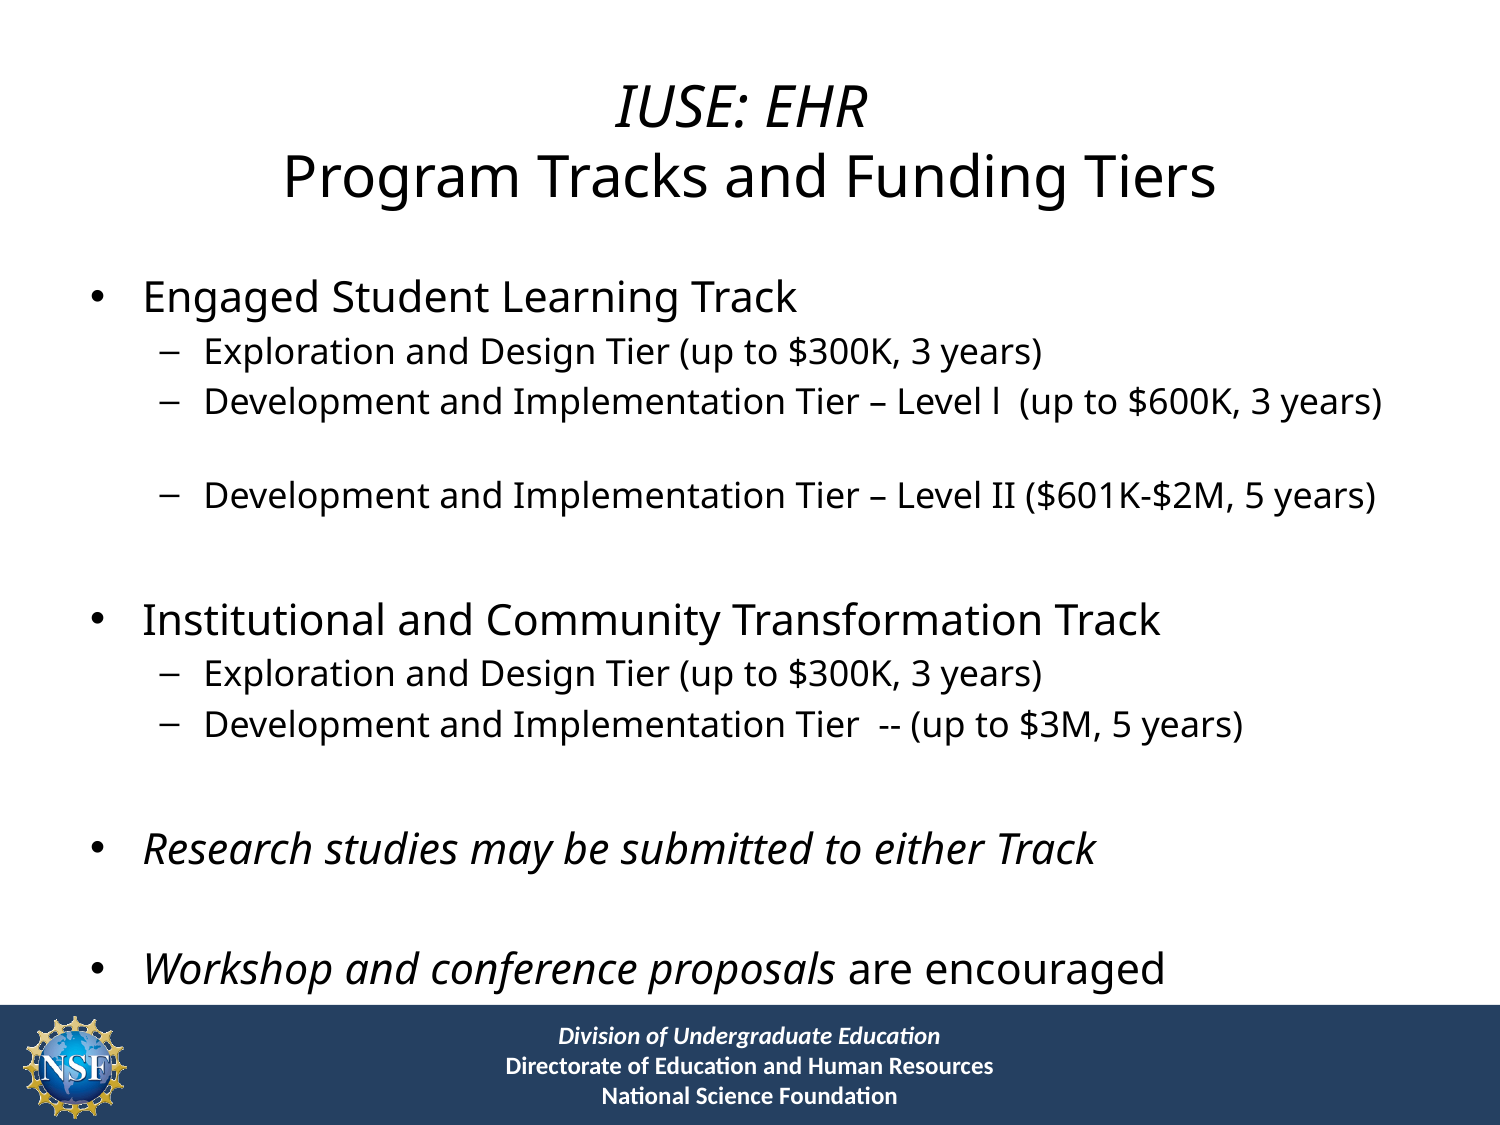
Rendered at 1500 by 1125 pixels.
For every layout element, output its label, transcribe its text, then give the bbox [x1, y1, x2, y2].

title IUSE: EHR Program Tracks and Funding Tiers [75, 45, 1425, 233]
list Engaged Student Learning Track Exploration and Design Tier (up to $300K, 3 years) Development and Implementation Tier – Level l (up to $600K, 3 years) Development and Implementation Tier – Level II ($601K-$2M, 5 years) Institutional and Community Transformation Track Exploration and Design Tier (up to $300K, 3 years) Development and Implementation Tier -- (up to $3M, 5 years) Research studies may be submitted to either Track Workshop and conference proposals are encouraged [75, 262, 1425, 1005]
picture [23, 1015, 127, 1119]
